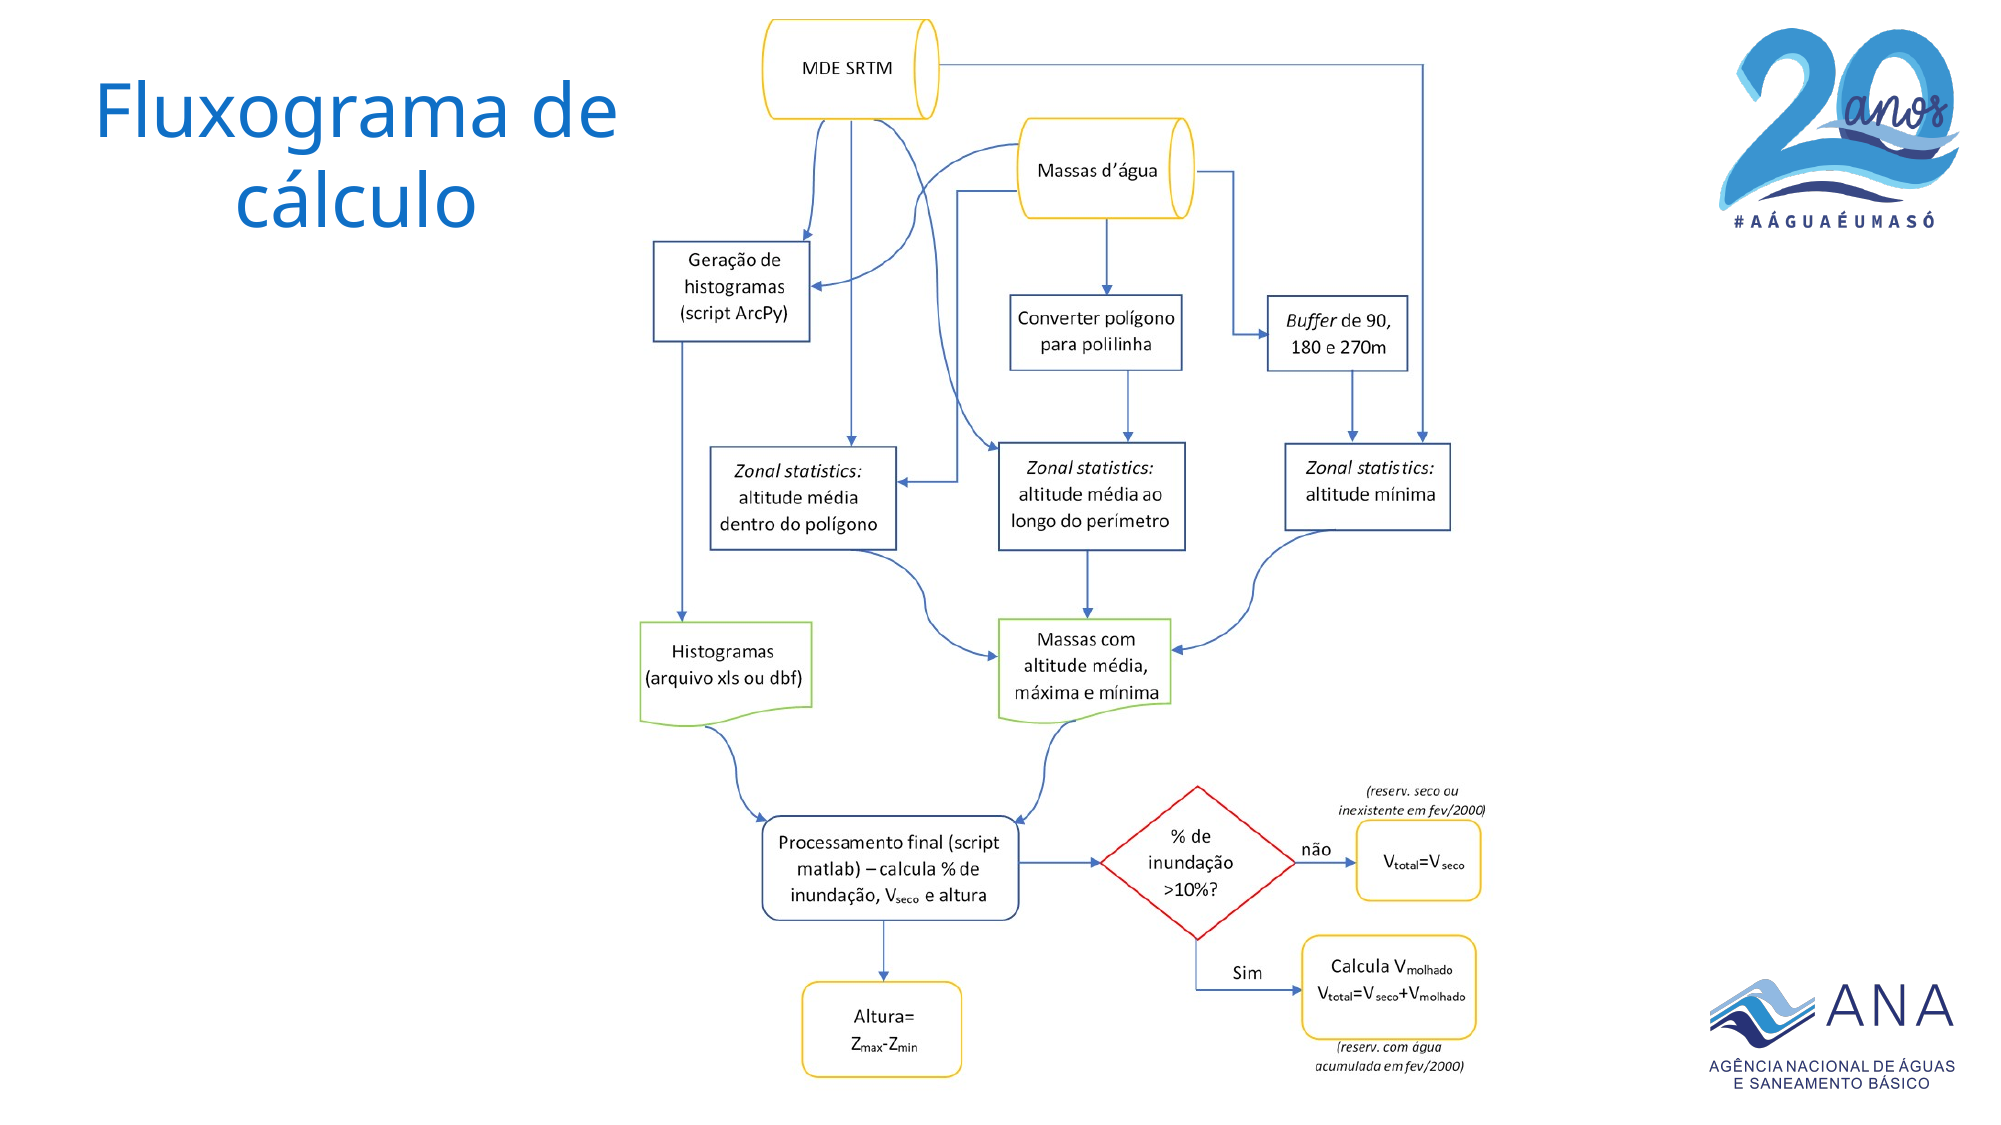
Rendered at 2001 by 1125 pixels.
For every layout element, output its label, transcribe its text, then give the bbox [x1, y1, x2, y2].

picture [628, 18, 1505, 1097]
picture [1704, 972, 1960, 1097]
picture [1718, 28, 1960, 228]
text_box Fluxograma de cálculo [27, 55, 628, 251]
